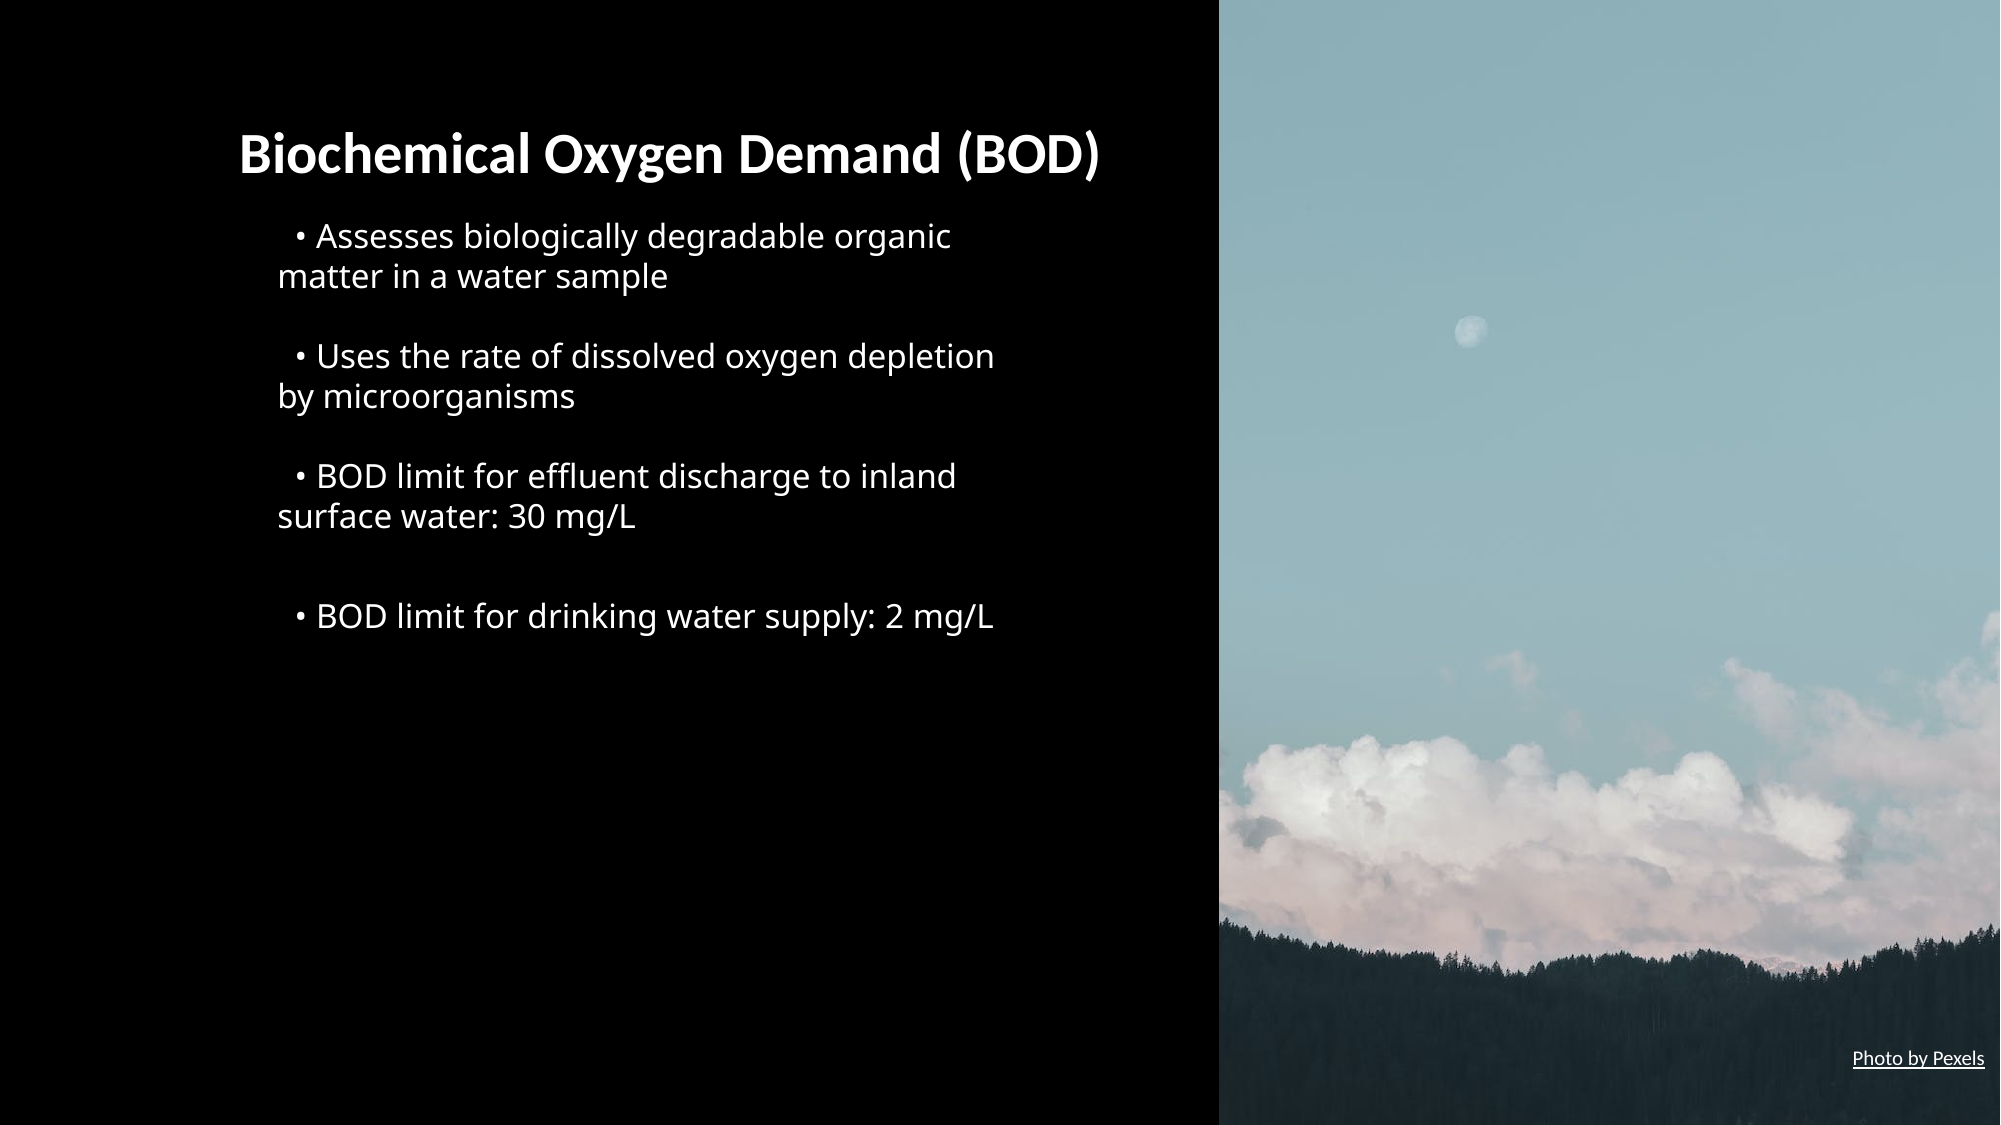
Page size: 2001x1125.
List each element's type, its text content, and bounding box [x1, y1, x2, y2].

text_box • BOD limit for drinking water supply: 2 mg/L [262, 577, 1013, 653]
text_box • Assesses biologically degradable organic matter in a water sample [262, 217, 1013, 293]
picture [1219, 0, 2000, 1125]
text_box • BOD limit for effluent discharge to inland surface water: 30 mg/L [262, 457, 1013, 533]
text_box • Uses the rate of dissolved oxygen depletion by microorganisms [262, 337, 1013, 413]
text_box Biochemical Oxygen Demand (BOD) [225, 112, 1219, 188]
